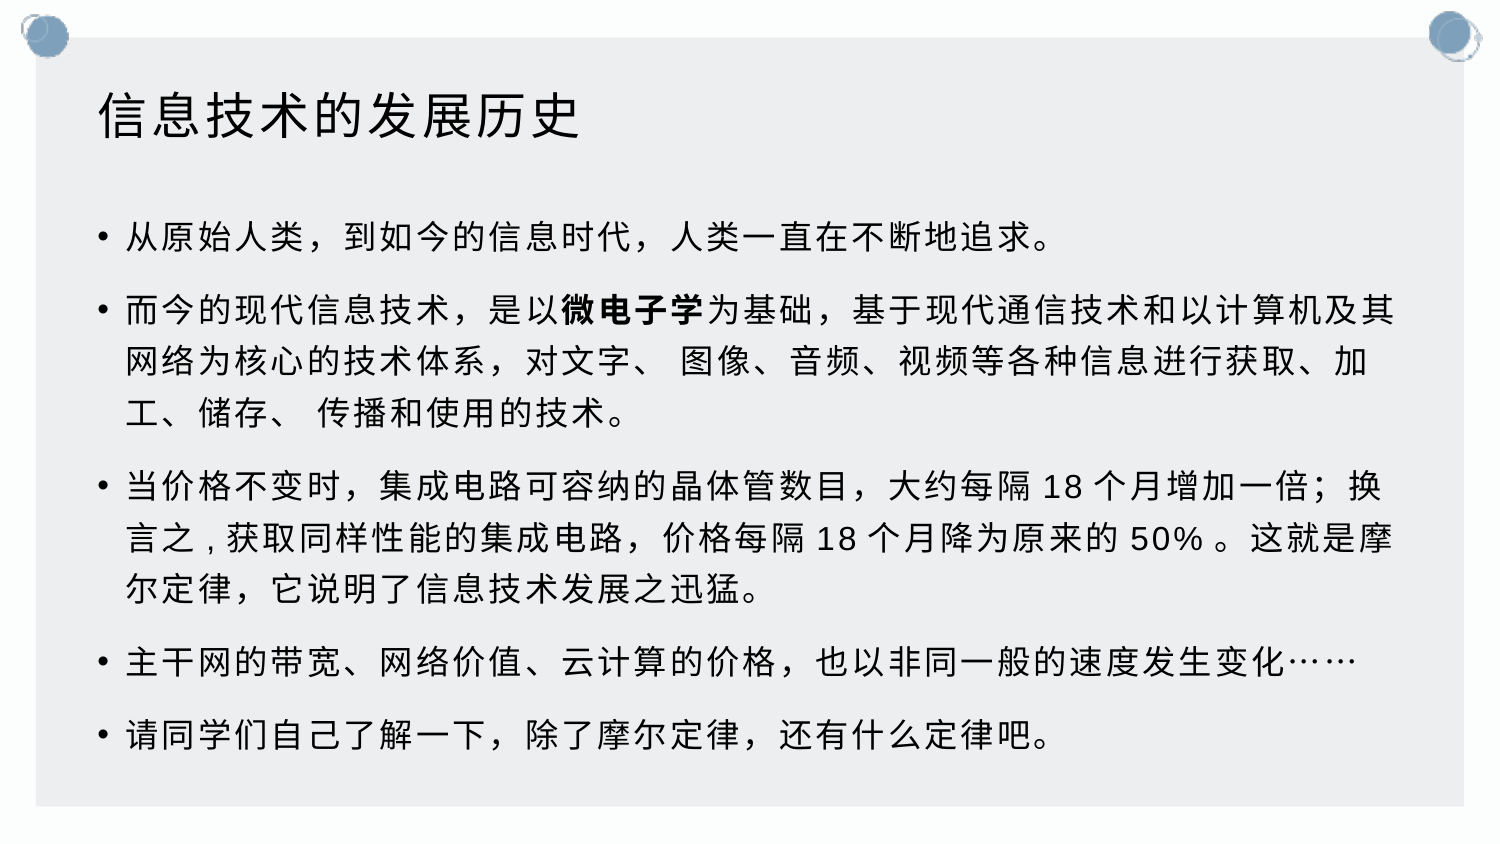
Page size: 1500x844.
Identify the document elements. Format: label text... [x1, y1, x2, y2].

picture [1411, 0, 1500, 73]
picture [0, 0, 89, 73]
list 从原始人类，到如今的信息时代，人类一直在不断地追求。 而今的现代信息技术，是以微电子学为基础，基于现代通信技术和以计算机及其网络为核心的技术体系，对文字、 图像、音频、视频等各种信息逬行获取、加工、储存、 传播和使用的技术。 当价格不变时，集成电路可容纳的晶体管数目，大约每隔18个月增加一倍；换 言之,获取同样性能的集成电路，价格每隔18个月降为原来的50%。这就是摩尔定律，它说明了信息技术发展之迅猛。 主干网的带宽、网络价值、云计算的价格，也以非同一般的速度发生变化…… 请同学们自己了解一下，除了摩尔定律，还有什么定律吧。 [82, 196, 1418, 772]
title 信息技术的发展历史 [82, 87, 1418, 142]
